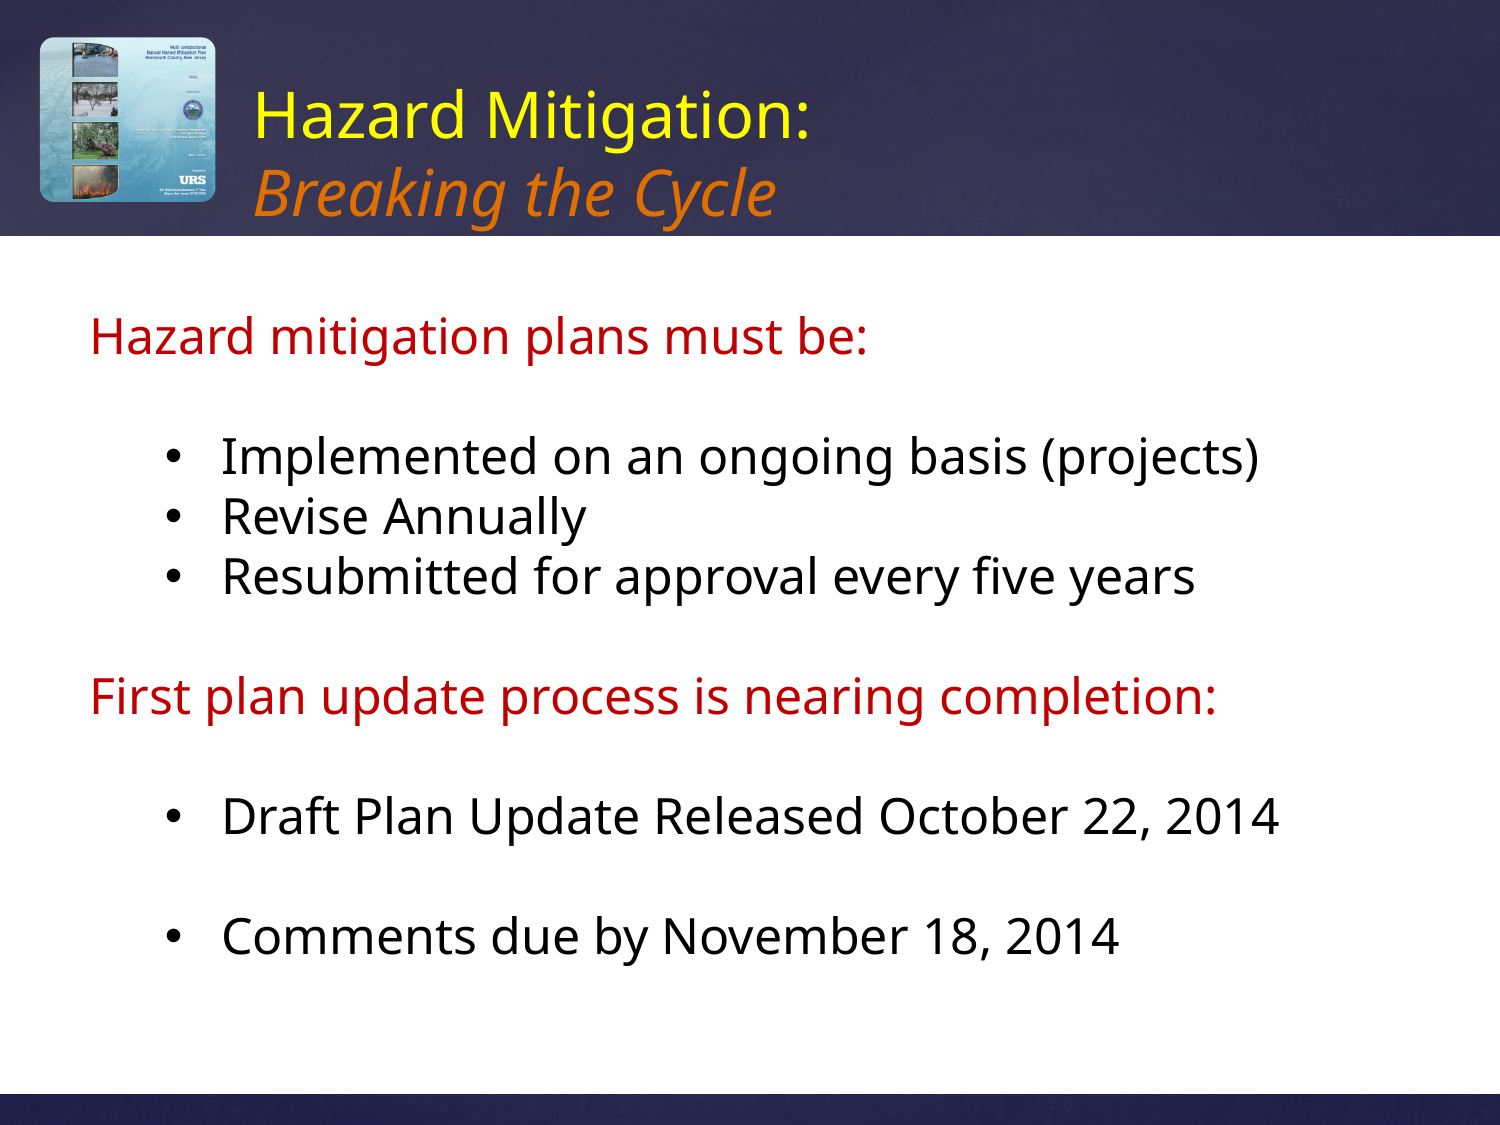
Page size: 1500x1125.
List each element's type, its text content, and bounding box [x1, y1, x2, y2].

title Hazard Mitigation: Breaking the Cycle [237, 61, 1481, 237]
picture [39, 36, 216, 203]
text_box Hazard mitigation plans must be: Implemented on an ongoing basis (projects) Revise Annually Resubmitted for approval every five years First plan update process is nearing completion: Draft Plan Update Released October 22, 2014 Comments due by November 18, 2014 [0, 237, 1500, 1093]
